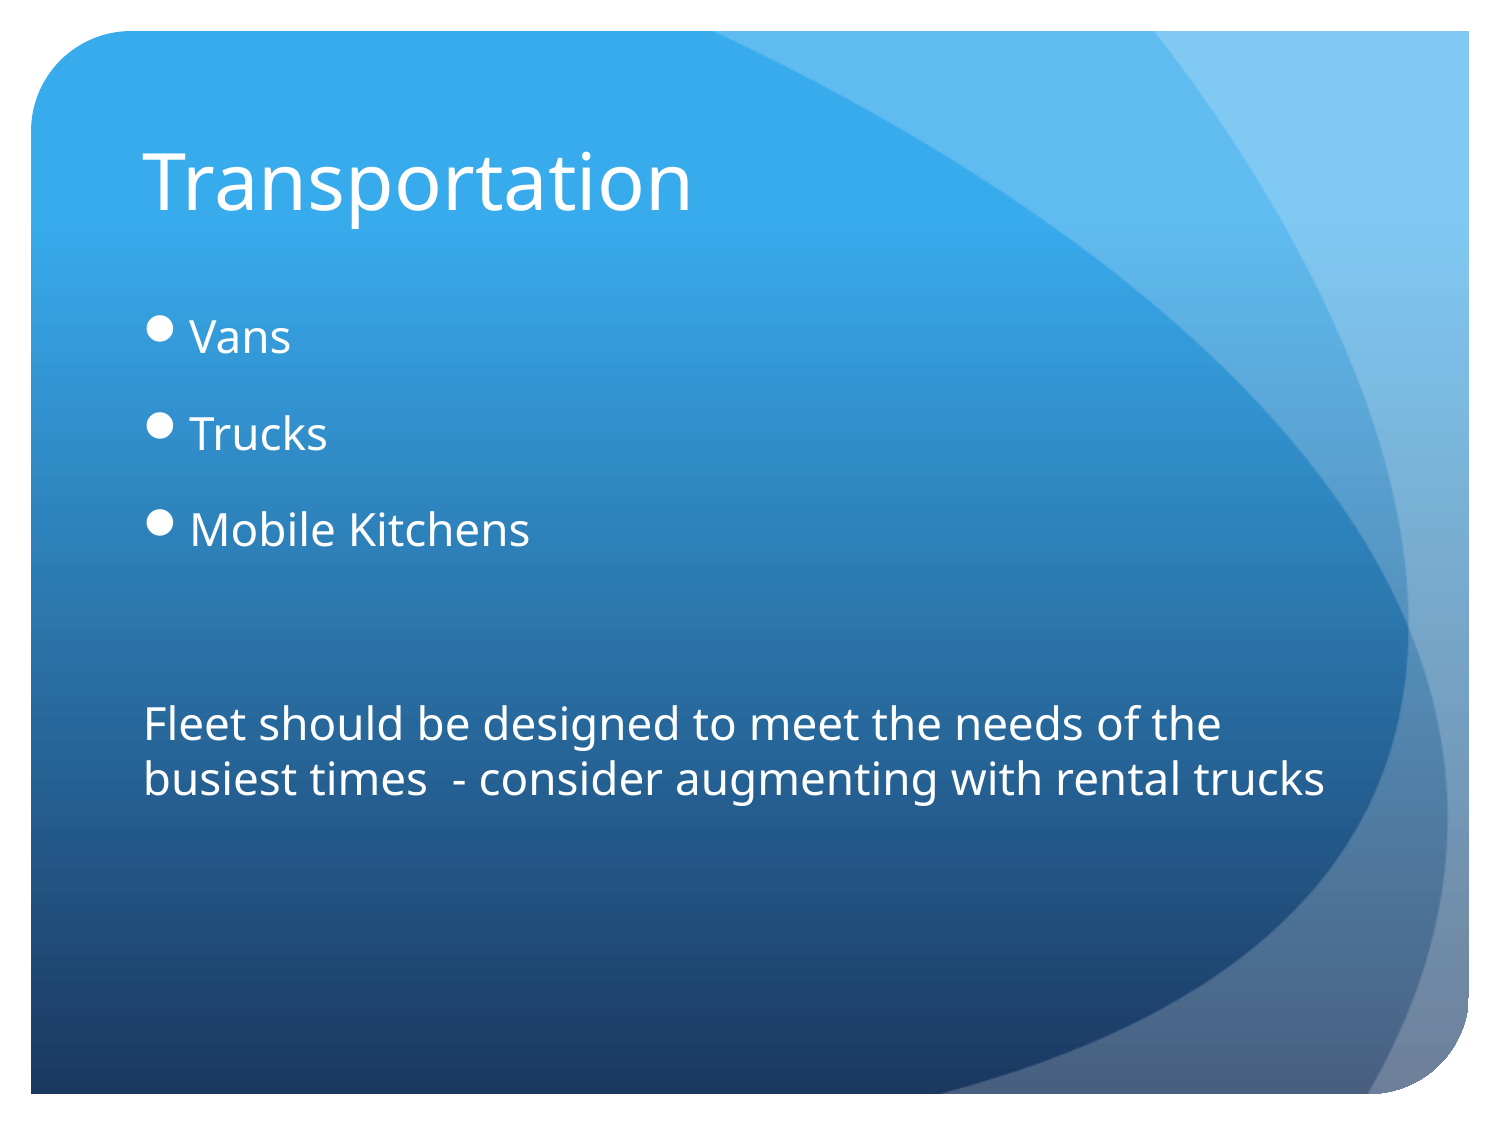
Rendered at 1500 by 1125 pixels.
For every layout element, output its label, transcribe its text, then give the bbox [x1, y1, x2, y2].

title Transportation [127, 62, 1372, 234]
list Vans Trucks Mobile Kitchens Fleet should be designed to meet the needs of the busiest times - consider augmenting with rental trucks [127, 299, 1372, 991]
picture [24, 30, 1473, 1094]
